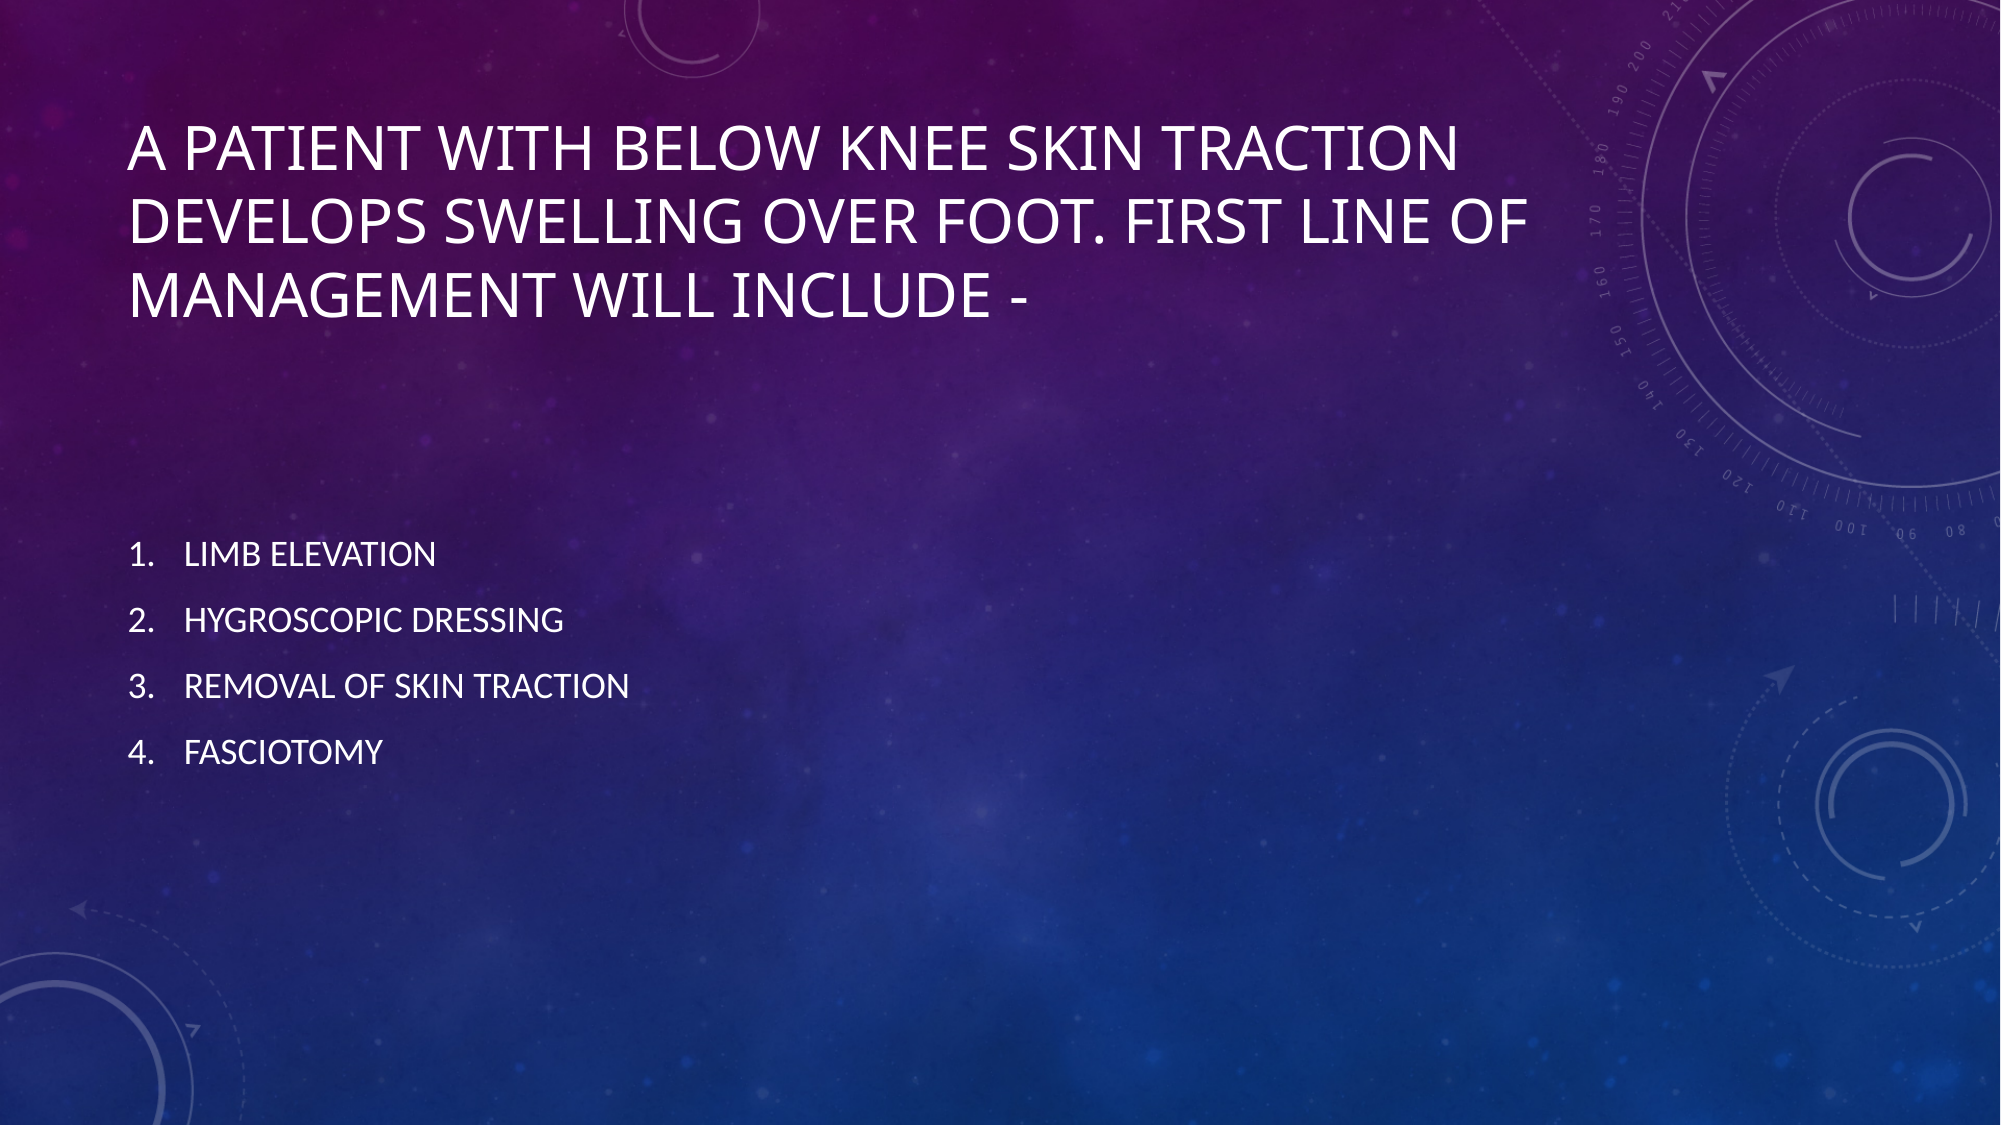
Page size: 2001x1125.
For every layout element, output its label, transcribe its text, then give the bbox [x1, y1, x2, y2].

picture [0, 0, 2001, 1125]
list LIMB ELEVATION HYGROSCOPIC DRESSING REMOVAL OF SKIN TRACTION FASCIOTOMY [112, 351, 1775, 950]
title A PATIENT WITH BELOW KNEE SKIN TRACTION DEVELOPS SWELLING OVER FOOT. FIRST LINE OF MANAGEMENT WILL INCLUDE - [112, 99, 1775, 339]
